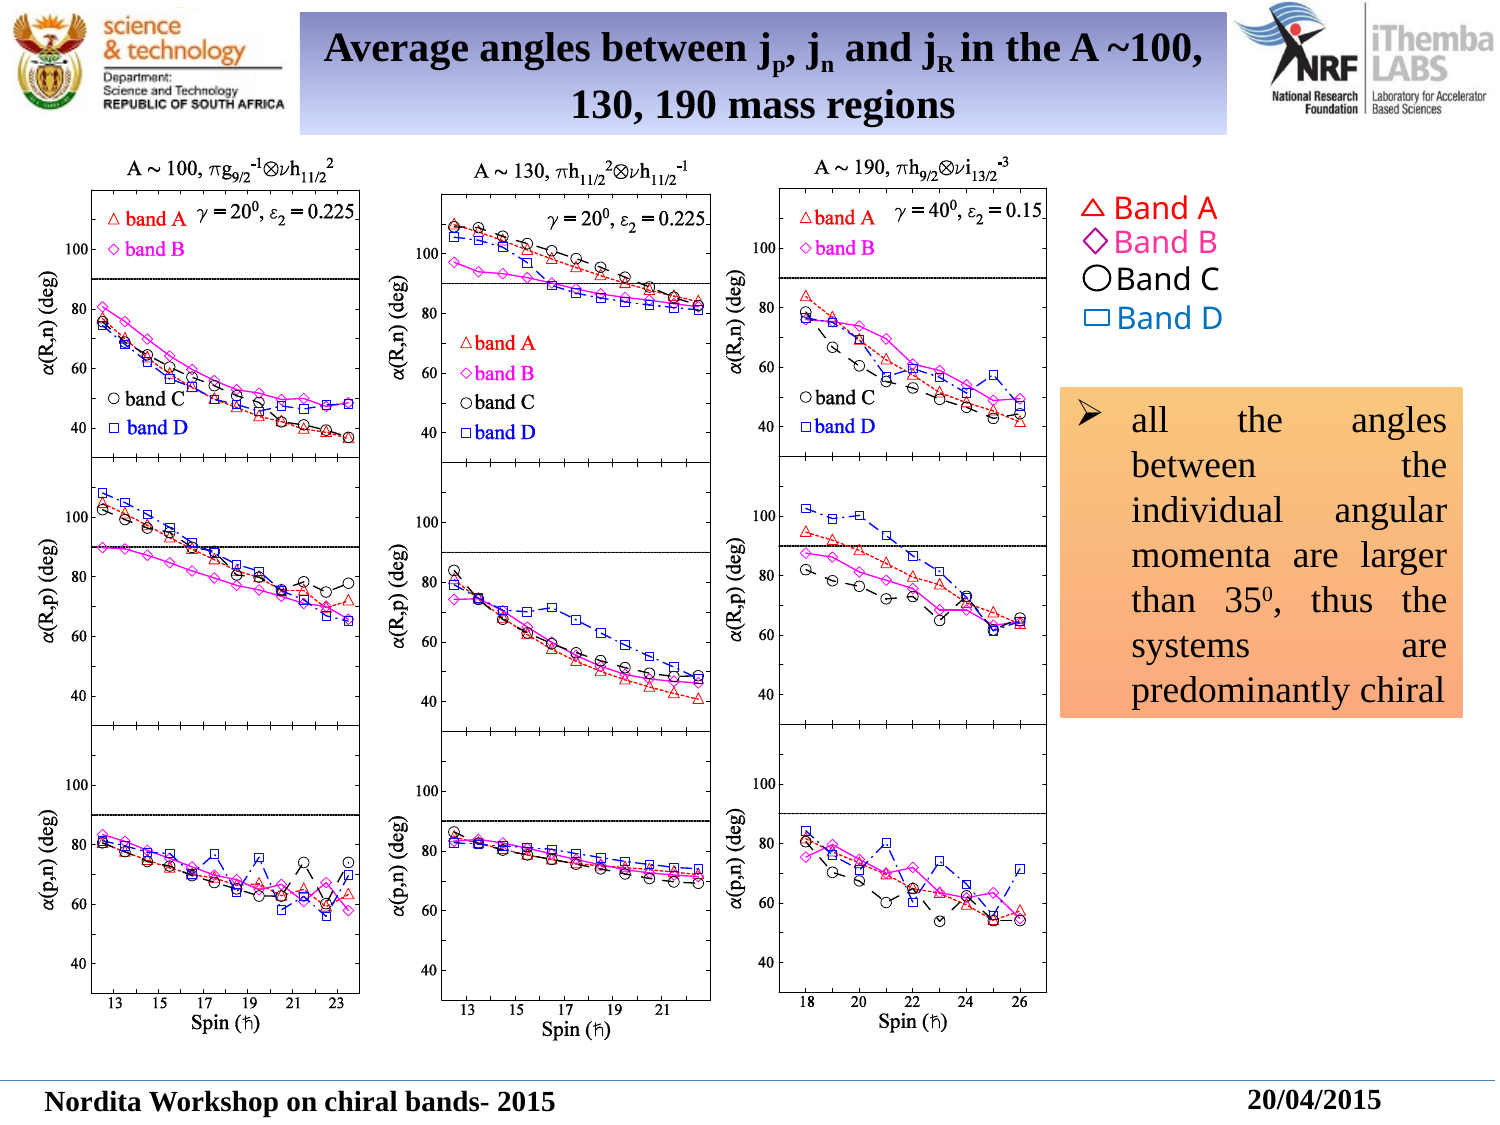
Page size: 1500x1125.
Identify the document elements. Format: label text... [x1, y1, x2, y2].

picture [37, 155, 363, 1036]
picture [12, 7, 294, 114]
text_box all the angles between the individual angular momenta are larger than 350, thus the systems are predominantly chiral [1060, 387, 1463, 718]
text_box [1081, 180, 1277, 345]
picture [724, 155, 1050, 1034]
picture [1232, 1, 1496, 118]
text_box Average angles between jp, jn and jR in the A ~100, 130, 190 mass regions [299, 12, 1227, 135]
picture [387, 158, 714, 1042]
